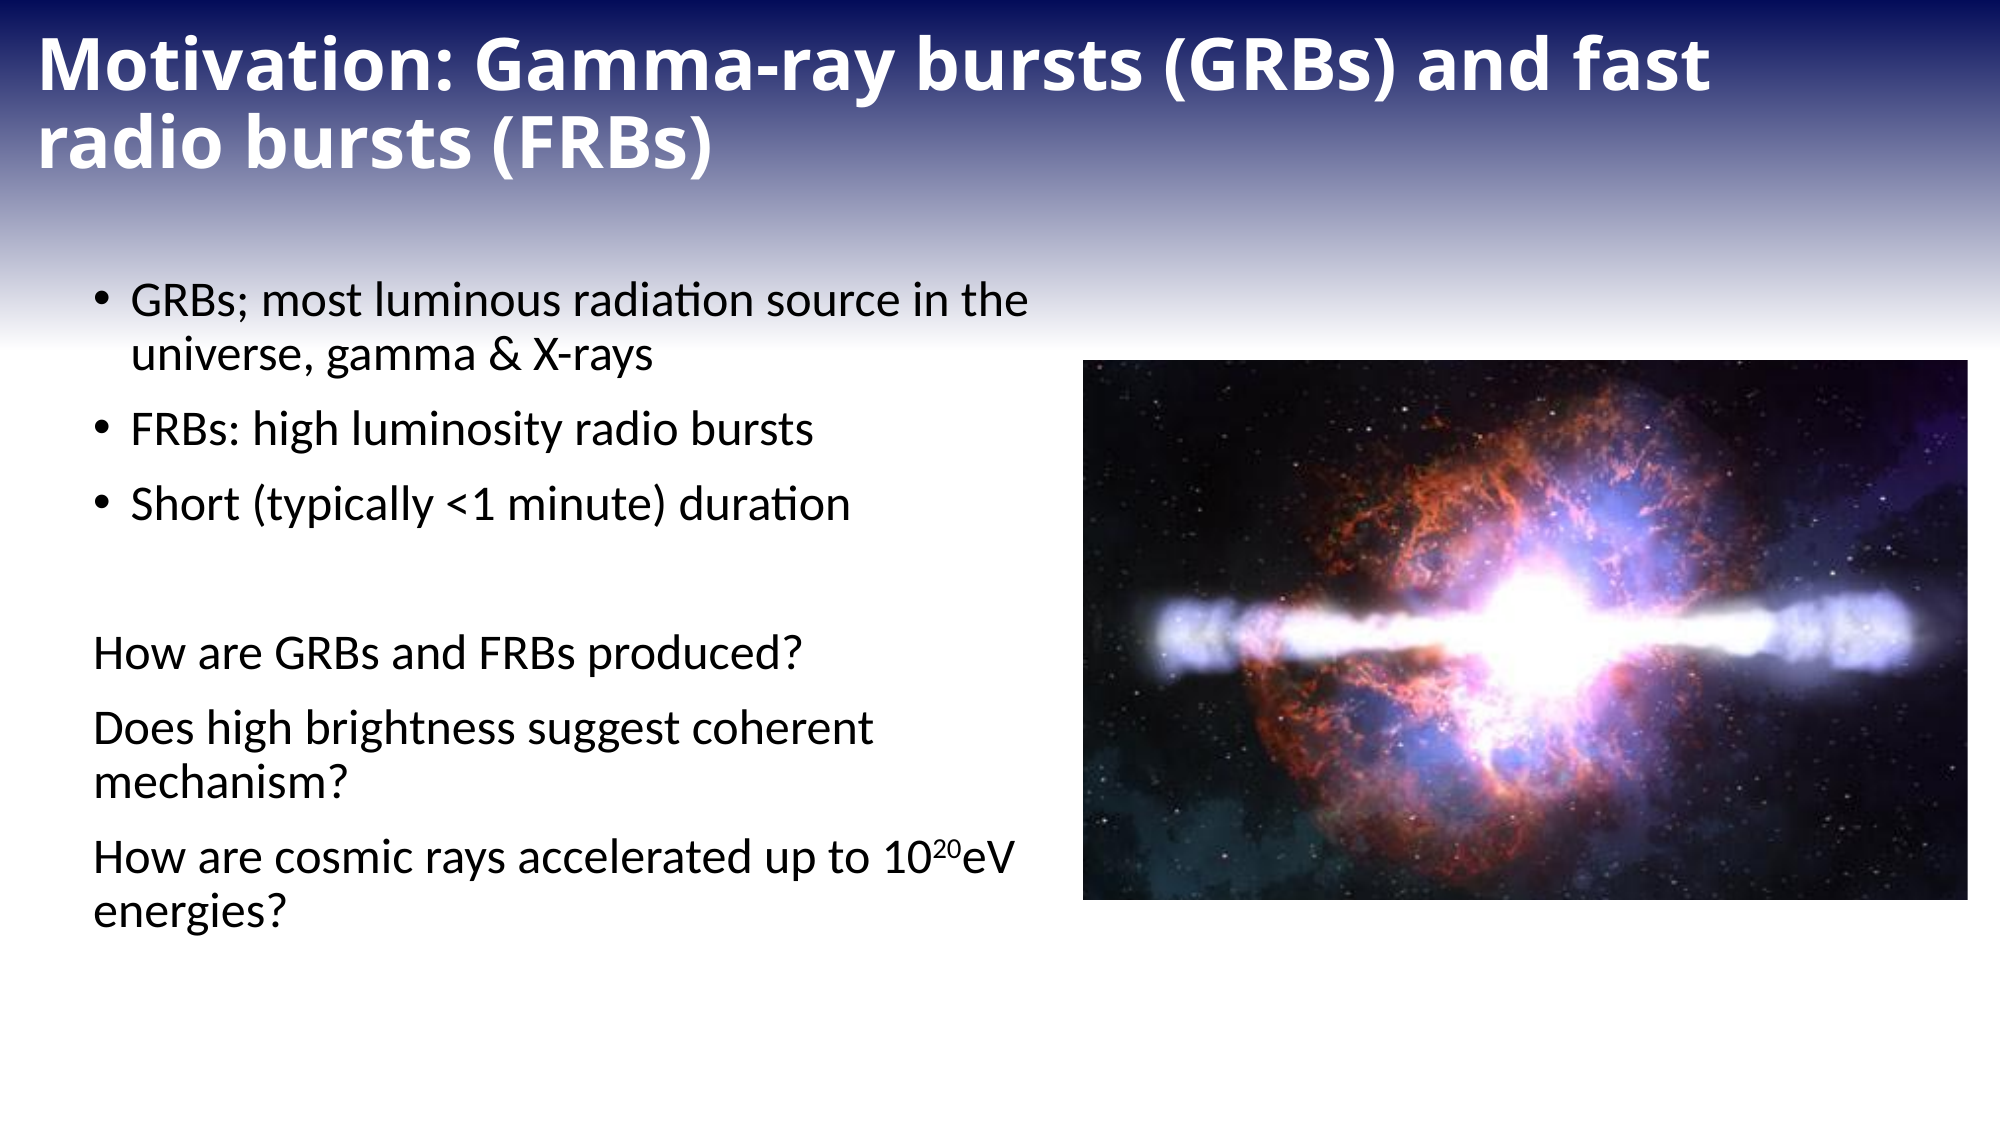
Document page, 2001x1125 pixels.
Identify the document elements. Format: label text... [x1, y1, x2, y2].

list GRBs; most luminous radiation source in the universe, gamma & X-rays FRBs: high luminosity radio bursts Short (typically <1 minute) duration How are GRBs and FRBs produced? Does high brightness suggest coherent mechanism? How are cosmic rays accelerated up to 1020eV energies? [78, 265, 1057, 1049]
title Motivation: Gamma-ray bursts (GRBs) and fast radio bursts (FRBs) [21, 20, 1880, 192]
picture [1083, 360, 1968, 900]
